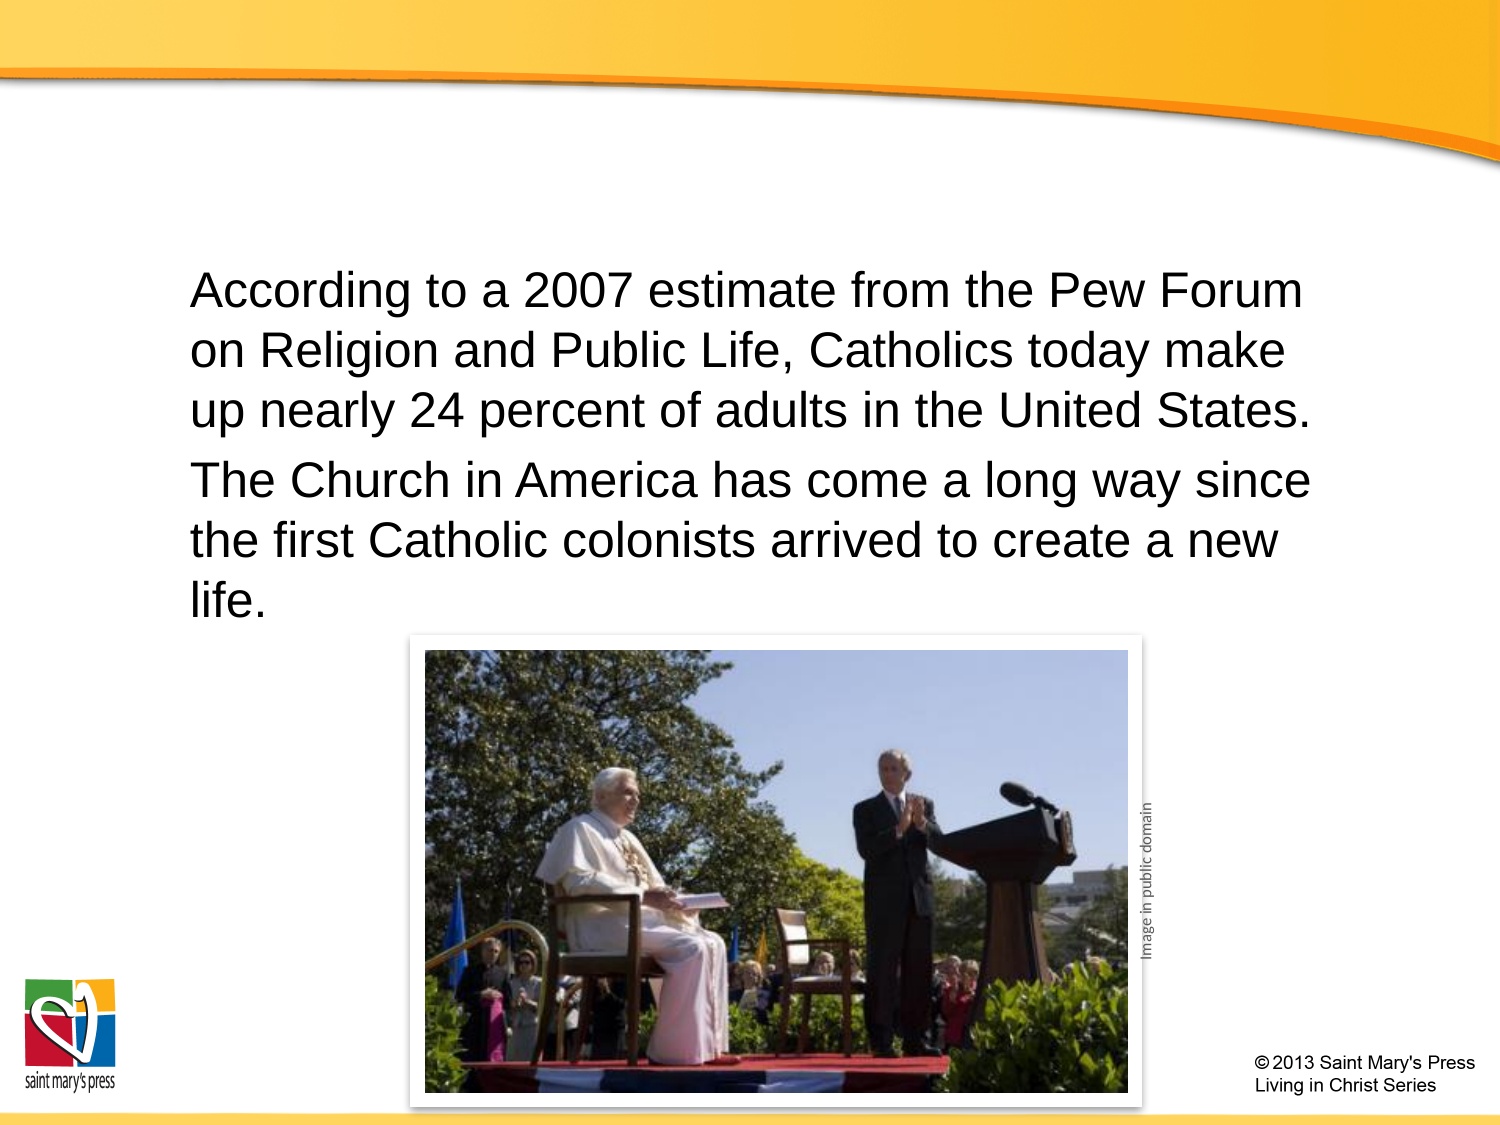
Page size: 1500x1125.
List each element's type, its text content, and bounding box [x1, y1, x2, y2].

list According to a 2007 estimate from the Pew Forum on Religion and Public Life, Catholics today make up nearly 24 percent of adults in the United States. The Church in America has come a long way since the first Catholic colonists arrived to create a new life. [174, 249, 1350, 968]
text_box Image in public domain [1132, 712, 1162, 976]
picture [0, 0, 1500, 1125]
